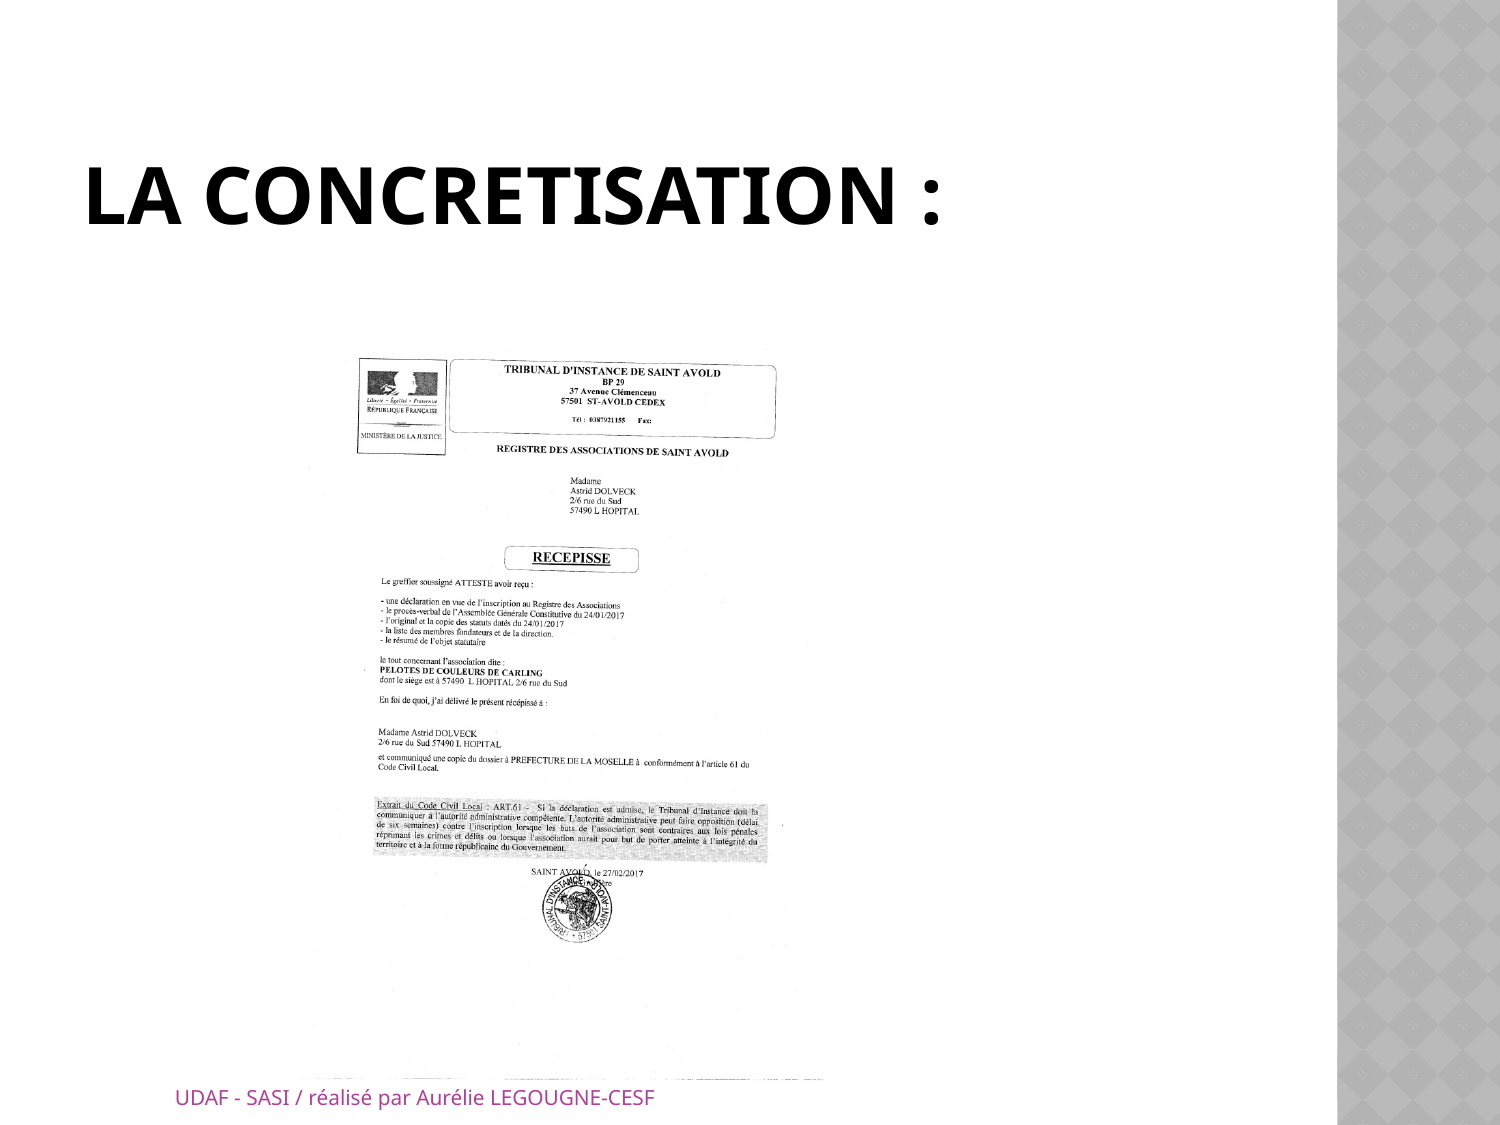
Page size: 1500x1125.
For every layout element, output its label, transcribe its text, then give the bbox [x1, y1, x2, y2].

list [300, 337, 841, 1081]
footer UDAF - SASI / réalisé par Aurélie LEGOUGNE-CESF [75, 1075, 675, 1114]
title LA CONCRETISATION : [75, 52, 1263, 240]
